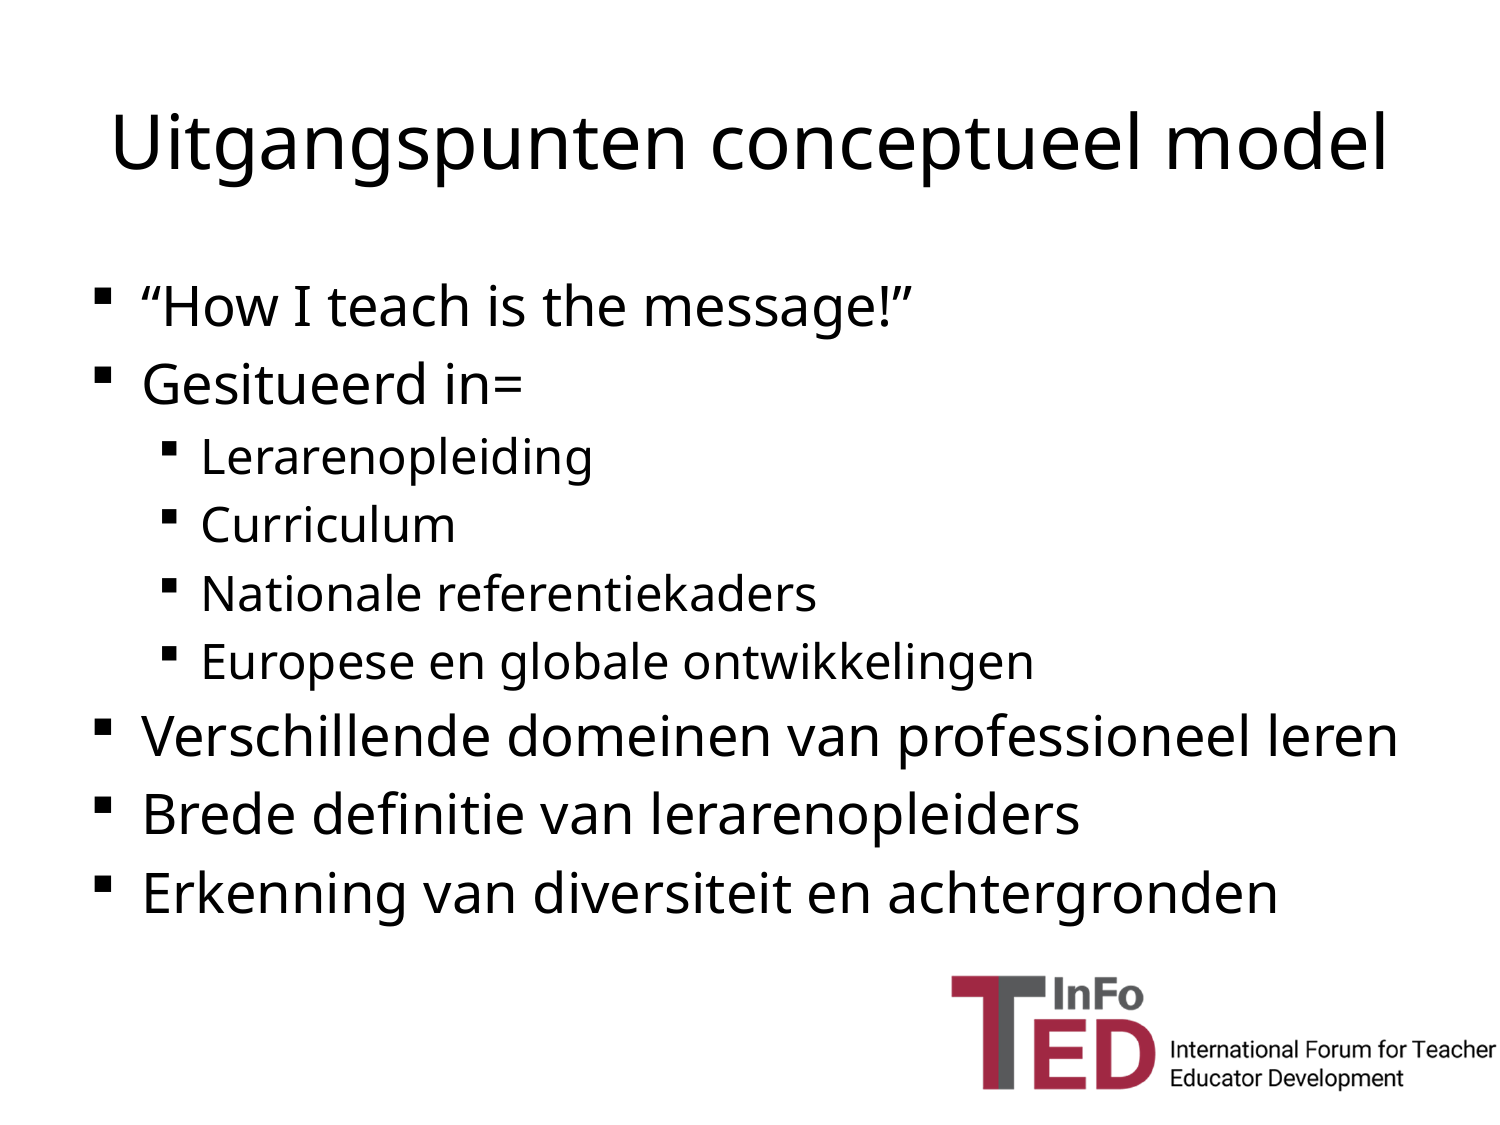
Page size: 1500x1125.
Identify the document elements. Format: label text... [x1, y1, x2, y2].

picture [946, 970, 1500, 1097]
list “How I teach is the message!” Gesitueerd in= Lerarenopleiding Curriculum Nationale referentiekaders Europese en globale ontwikkelingen Verschillende domeinen van professioneel leren Brede definitie van lerarenopleiders Erkenning van diversiteit en achtergronden [75, 262, 1425, 1005]
title Uitgangspunten conceptueel model [75, 45, 1425, 233]
